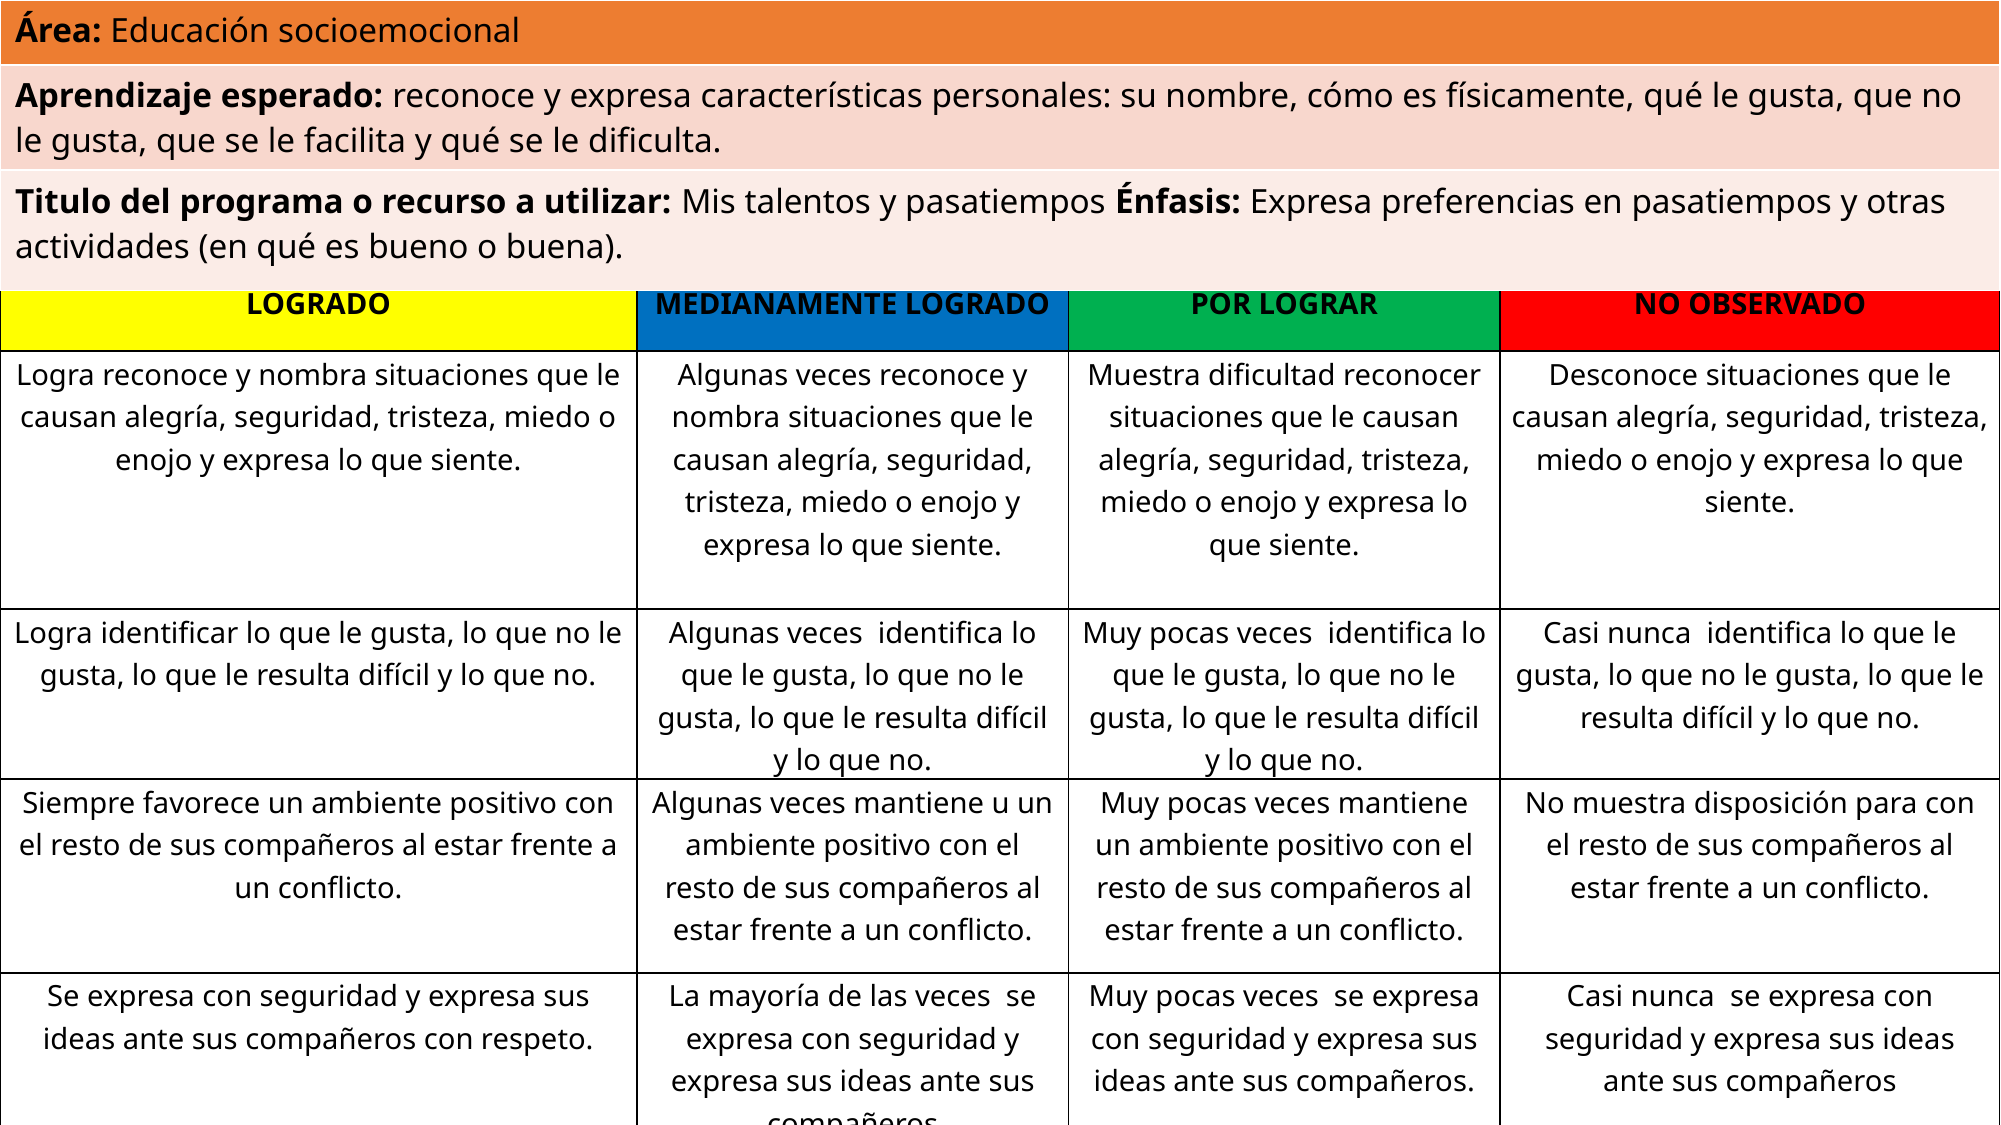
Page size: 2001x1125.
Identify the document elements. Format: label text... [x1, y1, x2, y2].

table_cell Logra identificar lo que le gusta, lo que no le gusta, lo que le resulta difícil y lo que no. [1, 610, 636, 778]
table_cell Casi nunca identifica lo que le gusta, lo que no le gusta, lo que le resulta difícil y lo que no. [1501, 610, 1999, 778]
table_cell Desconoce situaciones que le causan alegría, seguridad, tristeza, miedo o enojo y expresa lo que siente. [1501, 375, 1999, 608]
table_cell Algunas veces mantiene u un ambiente positivo con el resto de sus compañeros al estar frente a un conflicto. [638, 780, 1068, 972]
table_cell Muy pocas veces mantiene un ambiente positivo con el resto de sus compañeros al estar frente a un conflicto. [1069, 780, 1499, 972]
table_cell Algunas veces identifica lo que le gusta, lo que no le gusta, lo que le resulta difícil y lo que no. [638, 610, 1068, 778]
table_cell Titulo del programa o recurso a utilizar: Mis talentos y pasatiempos Énfasis: Expresa preferencias en pasatiempos y otras actividades (en qué es bueno o buena). [1, 171, 1999, 290]
table_header MEDIANAMENTE LOGRADO [638, 291, 1068, 299]
table_header LOGRADO [1, 291, 636, 350]
table_cell Algunas veces reconoce y nombra situaciones que le causan alegría, seguridad, tristeza, miedo o enojo y expresa lo que siente. [638, 375, 1068, 608]
table_header NO OBSERVADO [1501, 291, 1999, 299]
table_header POR LOGRAR [1069, 291, 1499, 299]
table_cell Se expresa con seguridad y expresa sus ideas ante sus compañeros con respeto. [1, 974, 636, 1125]
table_header Área: Educación socioemocional [1, 1, 1999, 64]
table_cell Aprendizaje esperado: reconoce y expresa características personales: su nombre, cómo es físicamente, qué le gusta, que no le gusta, que se le facilita y qué se le dificulta. [1, 66, 1999, 169]
table_cell Logra reconoce y nombra situaciones que le causan alegría, seguridad, tristeza, miedo o enojo y expresa lo que siente. [1, 352, 636, 608]
table_cell La mayoría de las veces se expresa con seguridad y expresa sus ideas ante sus compañeros [638, 974, 1068, 1125]
table_cell Siempre favorece un ambiente positivo con el resto de sus compañeros al estar frente a un conflicto. [1, 780, 636, 972]
text_box [359, 299, 2000, 375]
table_cell Casi nunca se expresa con seguridad y expresa sus ideas ante sus compañeros [1501, 974, 1999, 1125]
table_cell Muestra dificultad reconocer situaciones que le causan alegría, seguridad, tristeza, miedo o enojo y expresa lo que siente. [1069, 375, 1499, 608]
table_cell Muy pocas veces identifica lo que le gusta, lo que no le gusta, lo que le resulta difícil y lo que no. [1069, 610, 1499, 778]
table_cell Muy pocas veces se expresa con seguridad y expresa sus ideas ante sus compañeros. [1069, 974, 1499, 1125]
table_cell No muestra disposición para con el resto de sus compañeros al estar frente a un conflicto. [1501, 780, 1999, 972]
